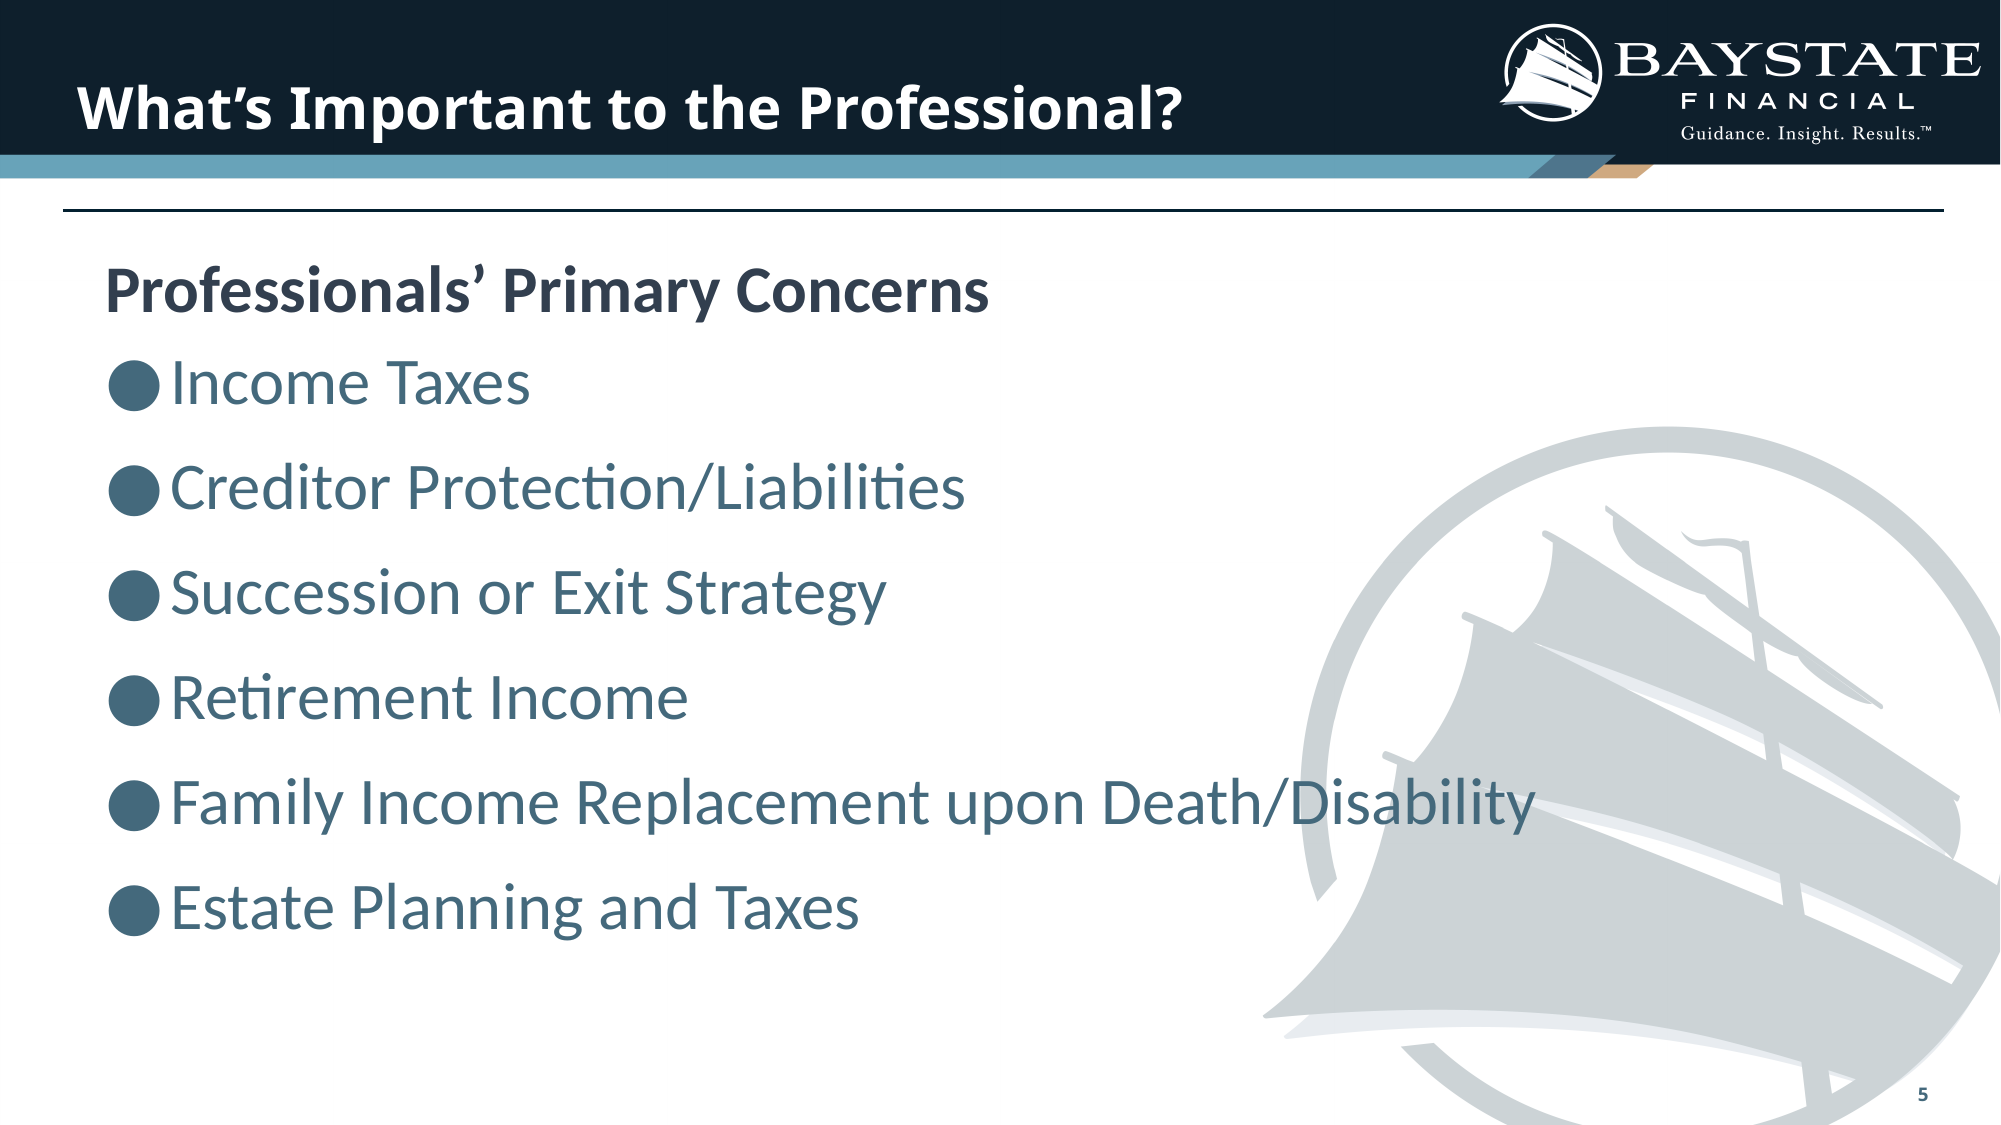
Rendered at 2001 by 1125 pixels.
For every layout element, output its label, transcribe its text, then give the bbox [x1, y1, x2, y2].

text_box Professionals’ Primary Concerns Income Taxes Creditor Protection/Liabilities Succession or Exit Strategy Retirement Income Family Income Replacement upon Death/Disability Estate Planning and Taxes [90, 238, 1899, 951]
title What’s Important to the Professional? [62, 37, 1944, 185]
picture [0, 0, 2001, 1125]
